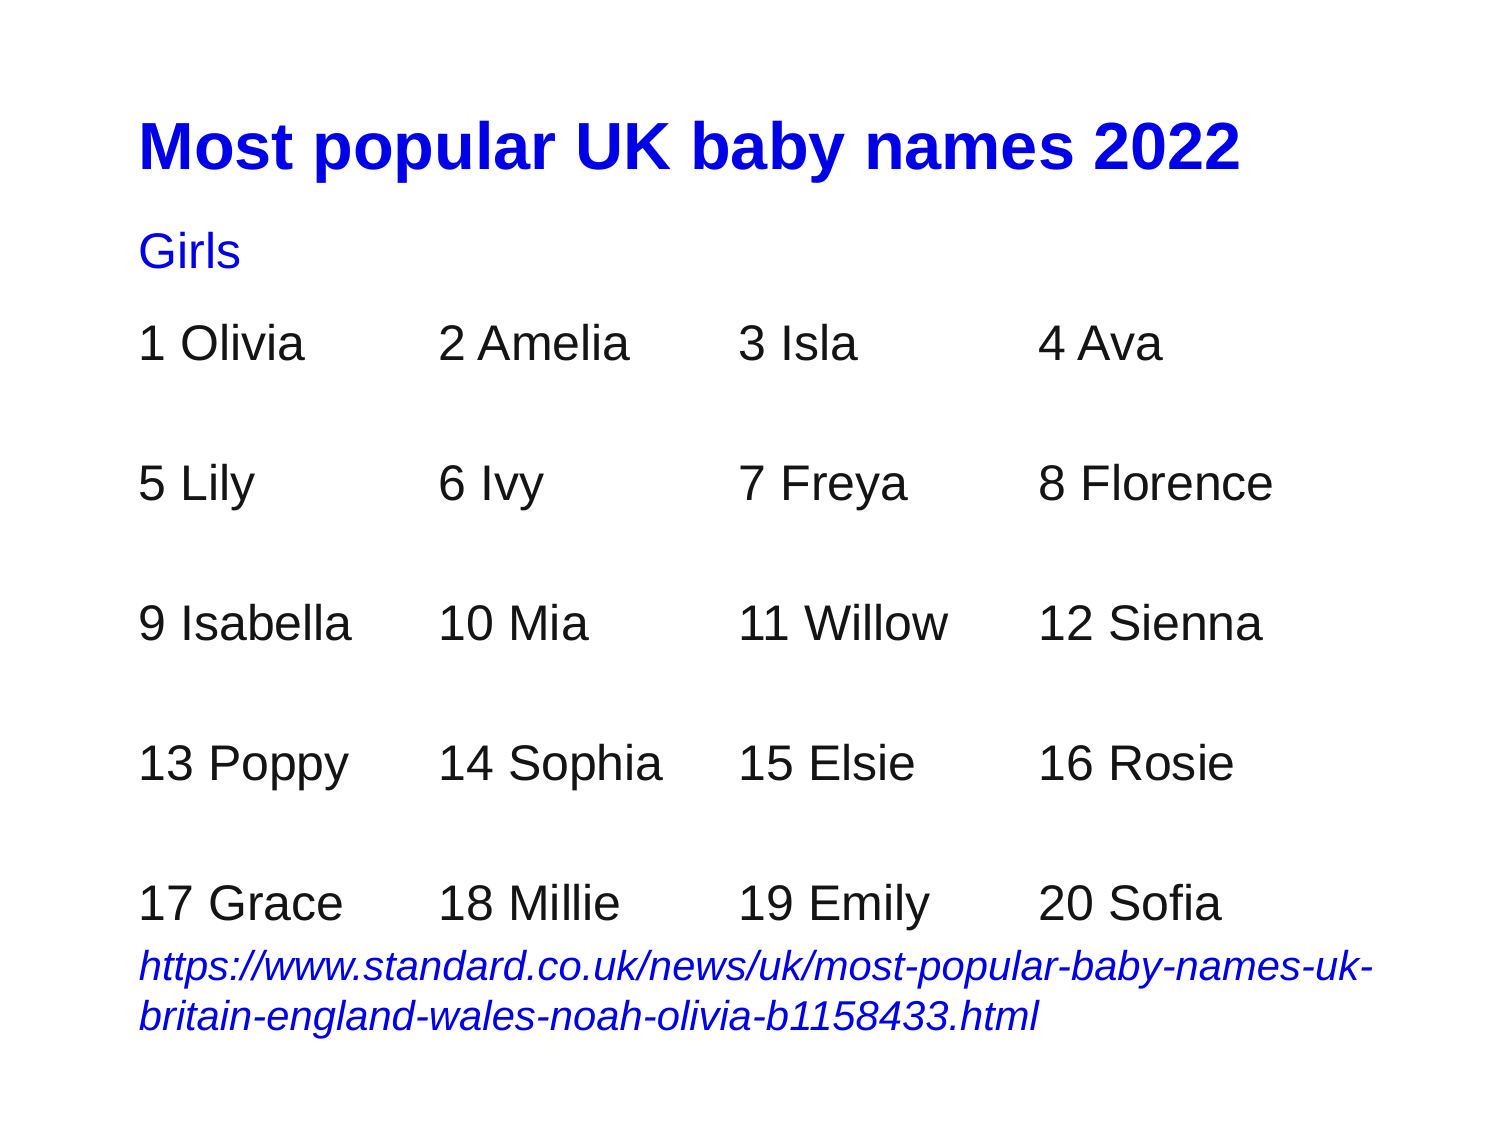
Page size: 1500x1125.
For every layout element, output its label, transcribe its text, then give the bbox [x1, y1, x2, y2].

text_box Most popular UK baby names 2022 Girls 1 Olivia 2 Amelia 3 Isla 4 Ava 5 Lily 6 Ivy 7 Freya 8 Florence 9 Isabella 10 Mia 11 Willow 12 Sienna 13 Poppy 14 Sophia 15 Elsie 16 Rosie 17 Grace 18 Millie 19 Emily 20 Sofia https://www.standard.co.uk/news/uk/most-popular-baby-names-uk-britain-england-wales-noah-olivia-b1158433.html [123, 89, 1424, 1047]
